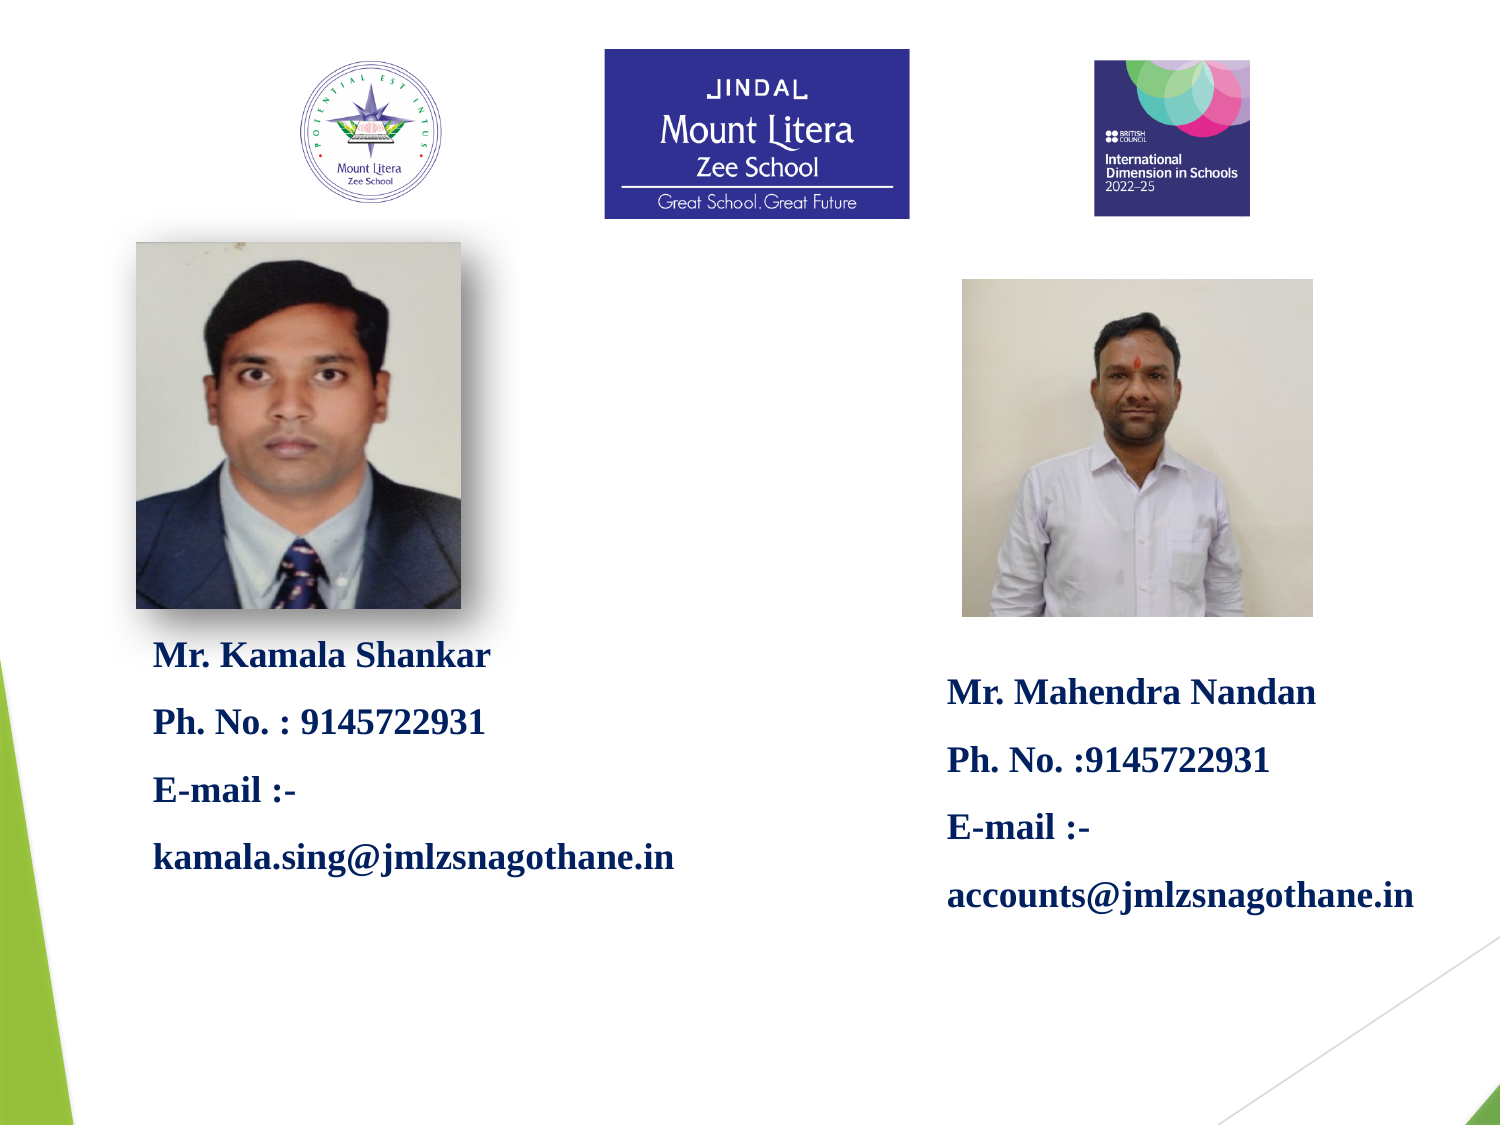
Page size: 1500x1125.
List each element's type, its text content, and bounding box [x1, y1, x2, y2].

picture [135, 242, 462, 610]
text_box Mr. Kamala Shankar Ph. No. : 9145722931 E-mail :- kamala.sing@jmlzsnagothane.in [136, 549, 775, 1020]
picture [961, 278, 1313, 618]
text_box Mr. Mahendra Nandan Ph. No. :9145722931 E-mail :-accounts@jmlzsnagothane.in [930, 637, 1475, 923]
picture [299, 49, 1251, 220]
